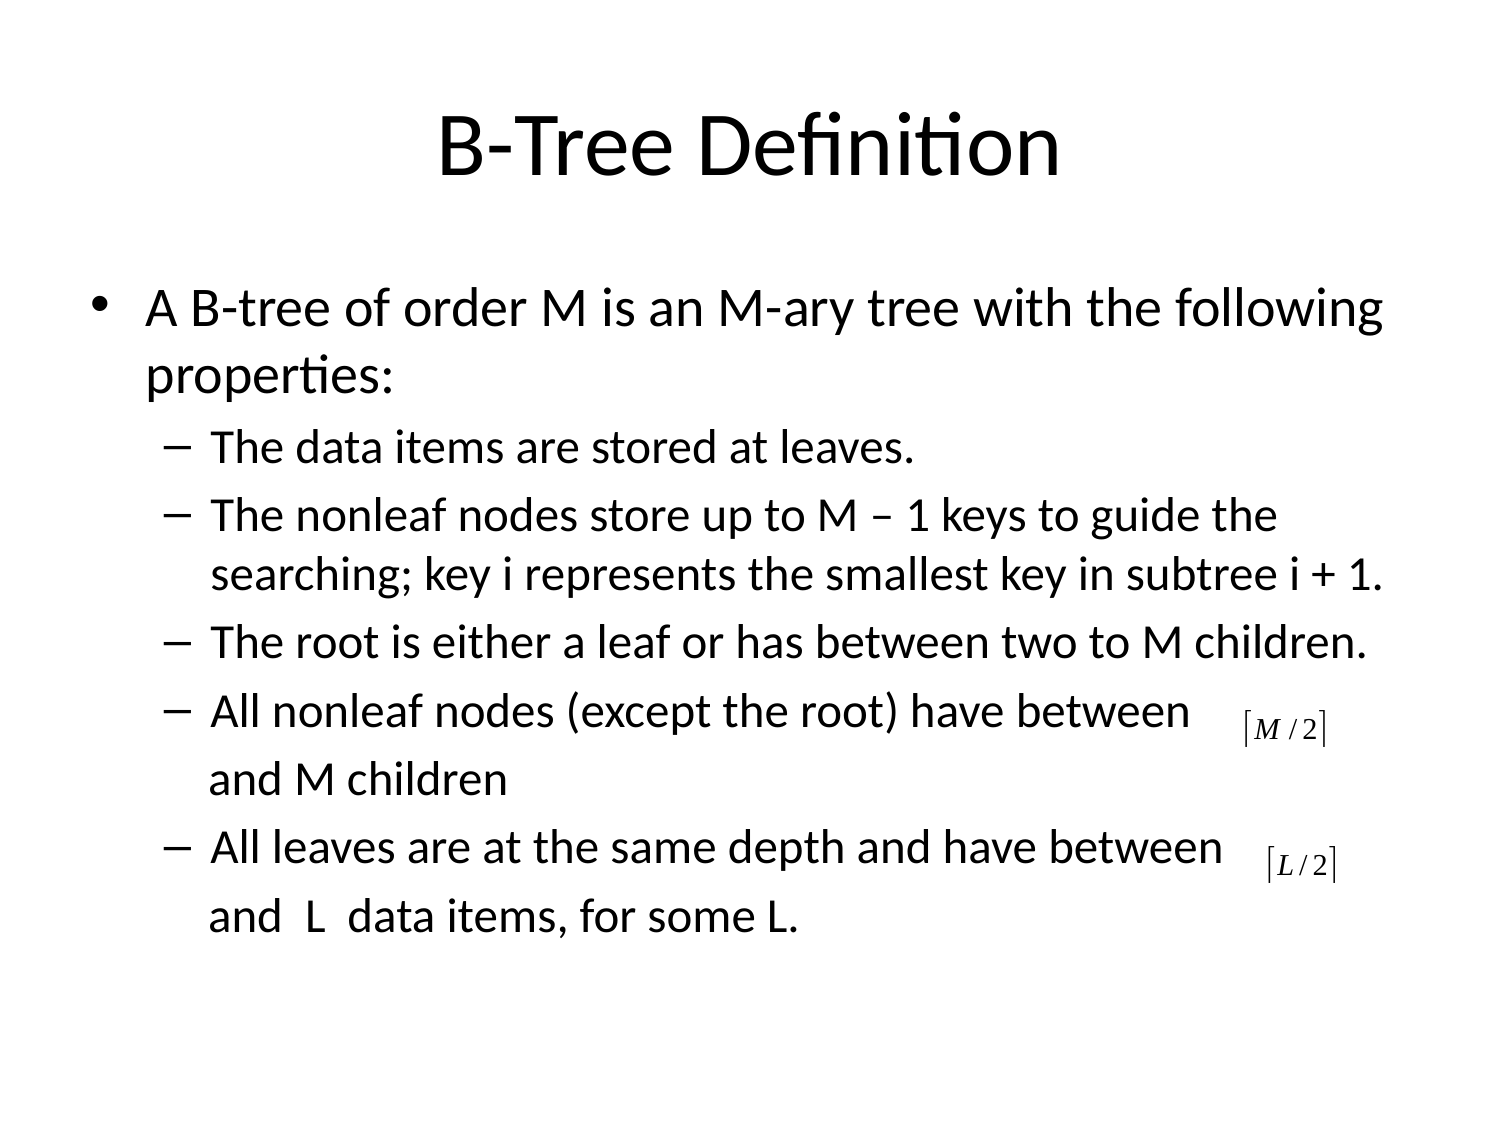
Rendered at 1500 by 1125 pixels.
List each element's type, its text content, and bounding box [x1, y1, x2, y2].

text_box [1259, 844, 1346, 892]
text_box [1236, 709, 1335, 756]
list A B-tree of order M is an M-ary tree with the following properties: The data items are stored at leaves. The nonleaf nodes store up to M – 1 keys to guide the searching; key i represents the smallest key in subtree i + 1. The root is either a leaf or has between two to M children. All nonleaf nodes (except the root) have between and M children All leaves are at the same depth and have between and L data items, for some L. [75, 262, 1425, 1005]
title B-Tree Definition [75, 45, 1425, 233]
